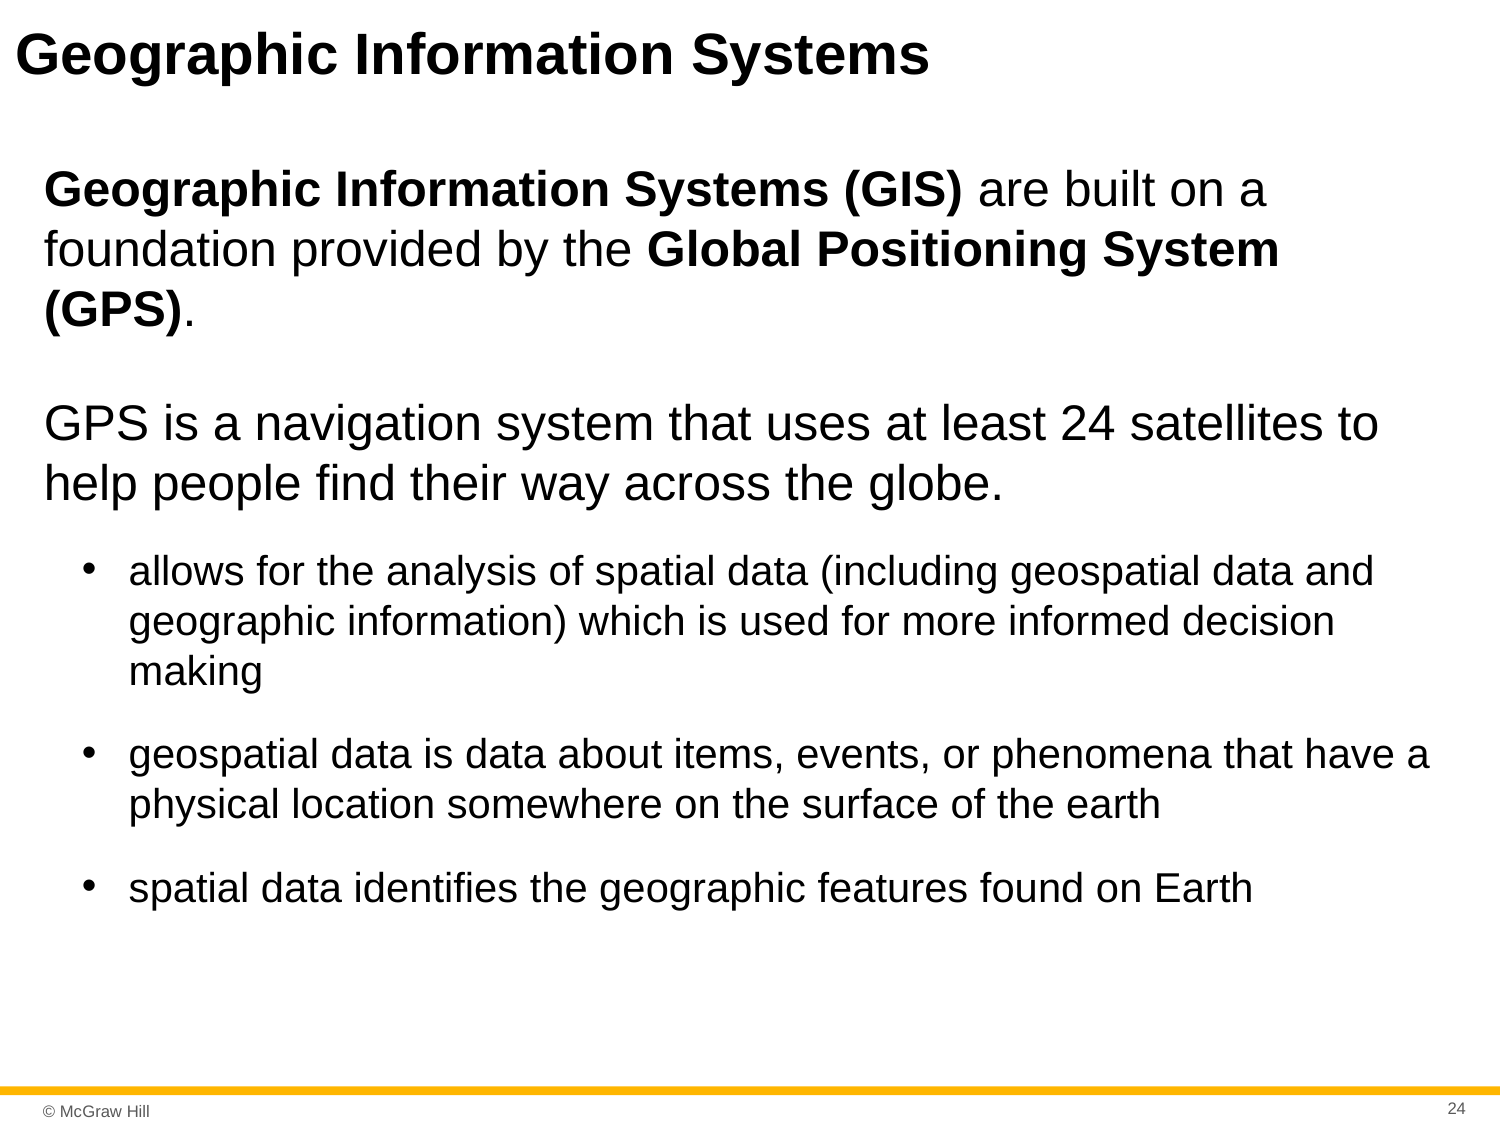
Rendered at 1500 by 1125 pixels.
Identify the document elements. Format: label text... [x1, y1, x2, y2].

title Geographic Information Systems [0, 0, 1388, 112]
slide_number 24 [1415, 1094, 1474, 1122]
list Geographic Information Systems (GIS) are built on a foundation provided by the Global Positioning System (GPS). GPS is a navigation system that uses at least 24 satellites to help people find their way across the globe. allows for the analysis of spatial data (including geospatial data and geographic information) which is used for more informed decision making geospatial data is data about items, events, or phenomena that have a physical location somewhere on the surface of the earth spatial data identifies the geographic features found on Earth [28, 148, 1455, 1095]
